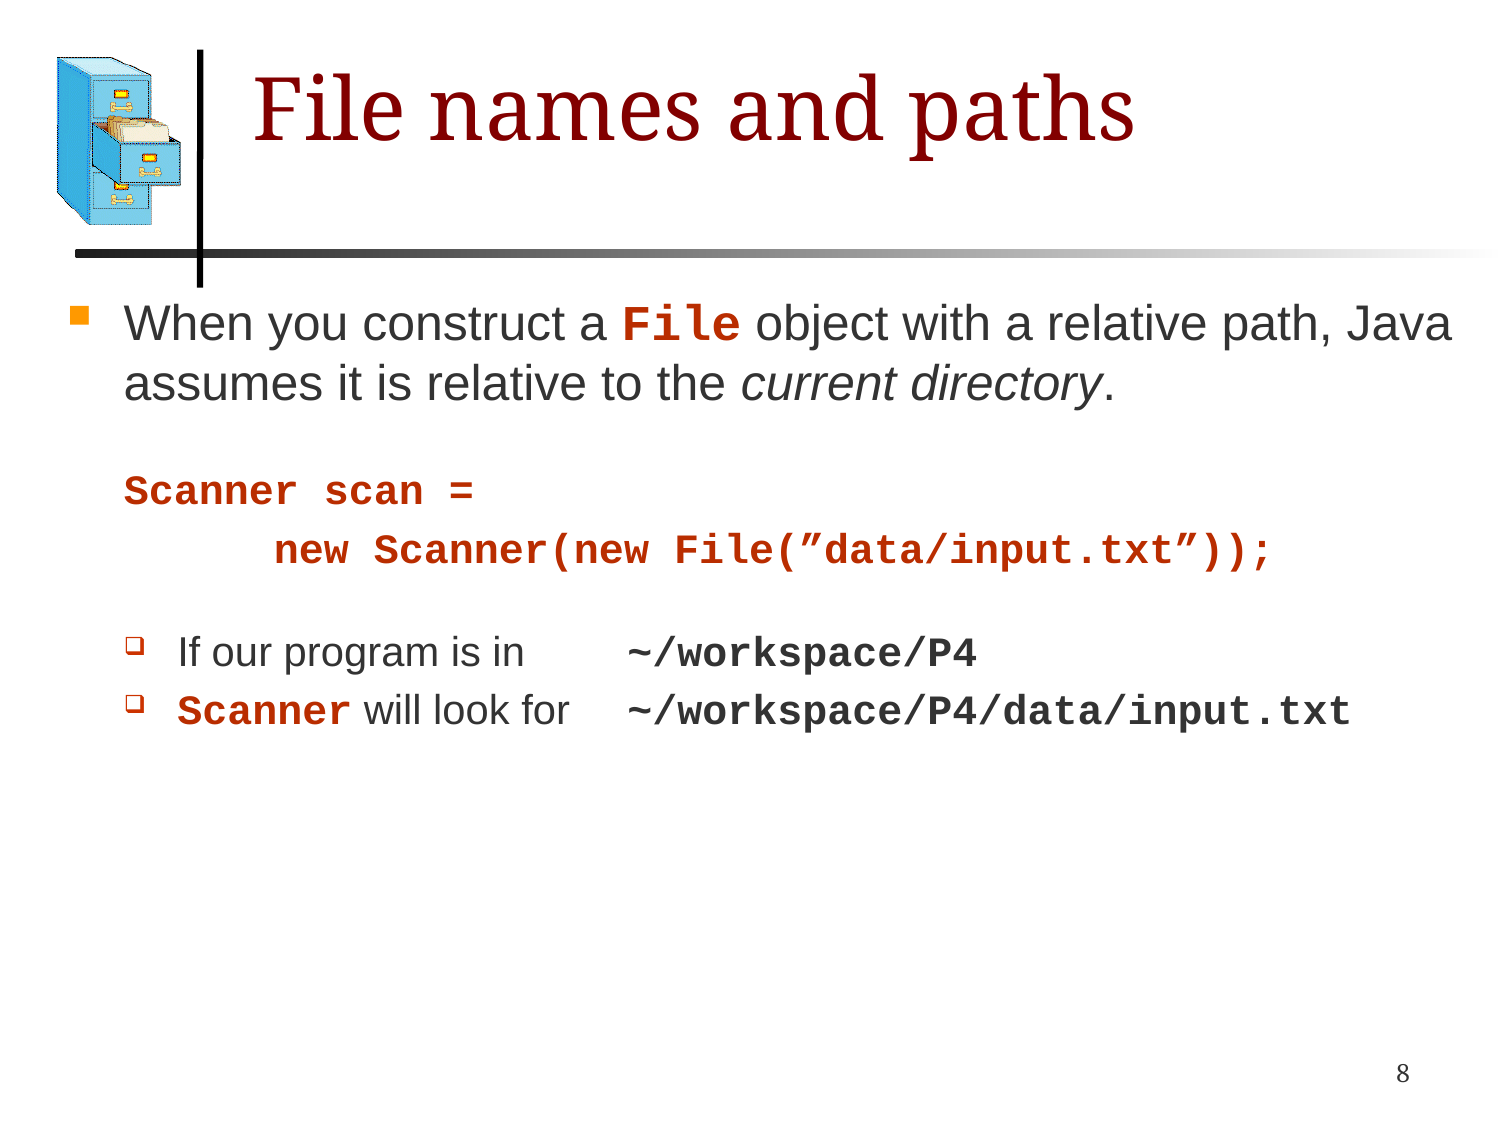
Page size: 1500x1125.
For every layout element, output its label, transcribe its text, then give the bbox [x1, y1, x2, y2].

picture [50, 49, 181, 225]
title File names and paths [237, 45, 1426, 233]
list When you construct a File object with a relative path, Java assumes it is relative to the current directory. Scanner scan = new Scanner(new File(”data/input.txt”)); If our program is in ~/workspace/P4 Scanner will look for ~/workspace/P4/data/input.txt [52, 282, 1500, 952]
slide_number 8 [1074, 1023, 1426, 1100]
